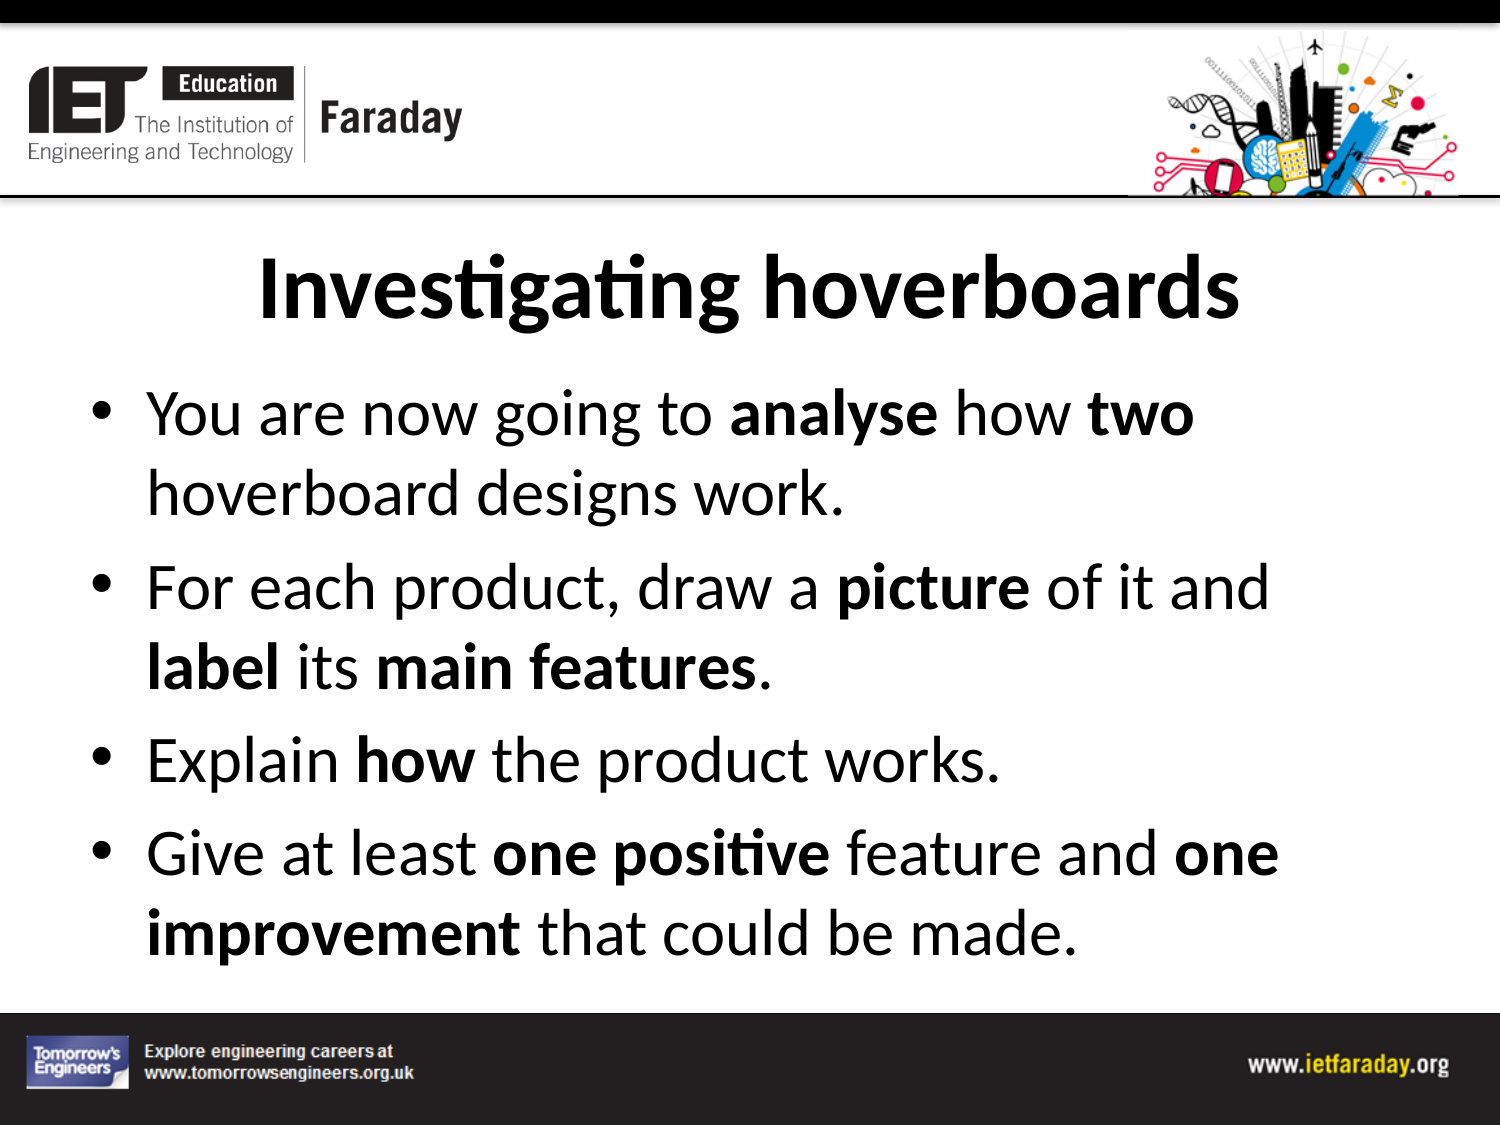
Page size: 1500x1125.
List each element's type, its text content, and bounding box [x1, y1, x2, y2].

title Investigating hoverboards [75, 219, 1425, 361]
list You are now going to analyse how two hoverboard designs work. For each product, draw a picture of it and label its main features. Explain how the product works. Give at least one positive feature and one improvement that could be made. [74, 361, 1426, 1006]
picture [0, 1013, 1500, 1125]
picture [1333, 166, 1343, 178]
picture [1128, 30, 1459, 197]
picture [29, 66, 462, 163]
